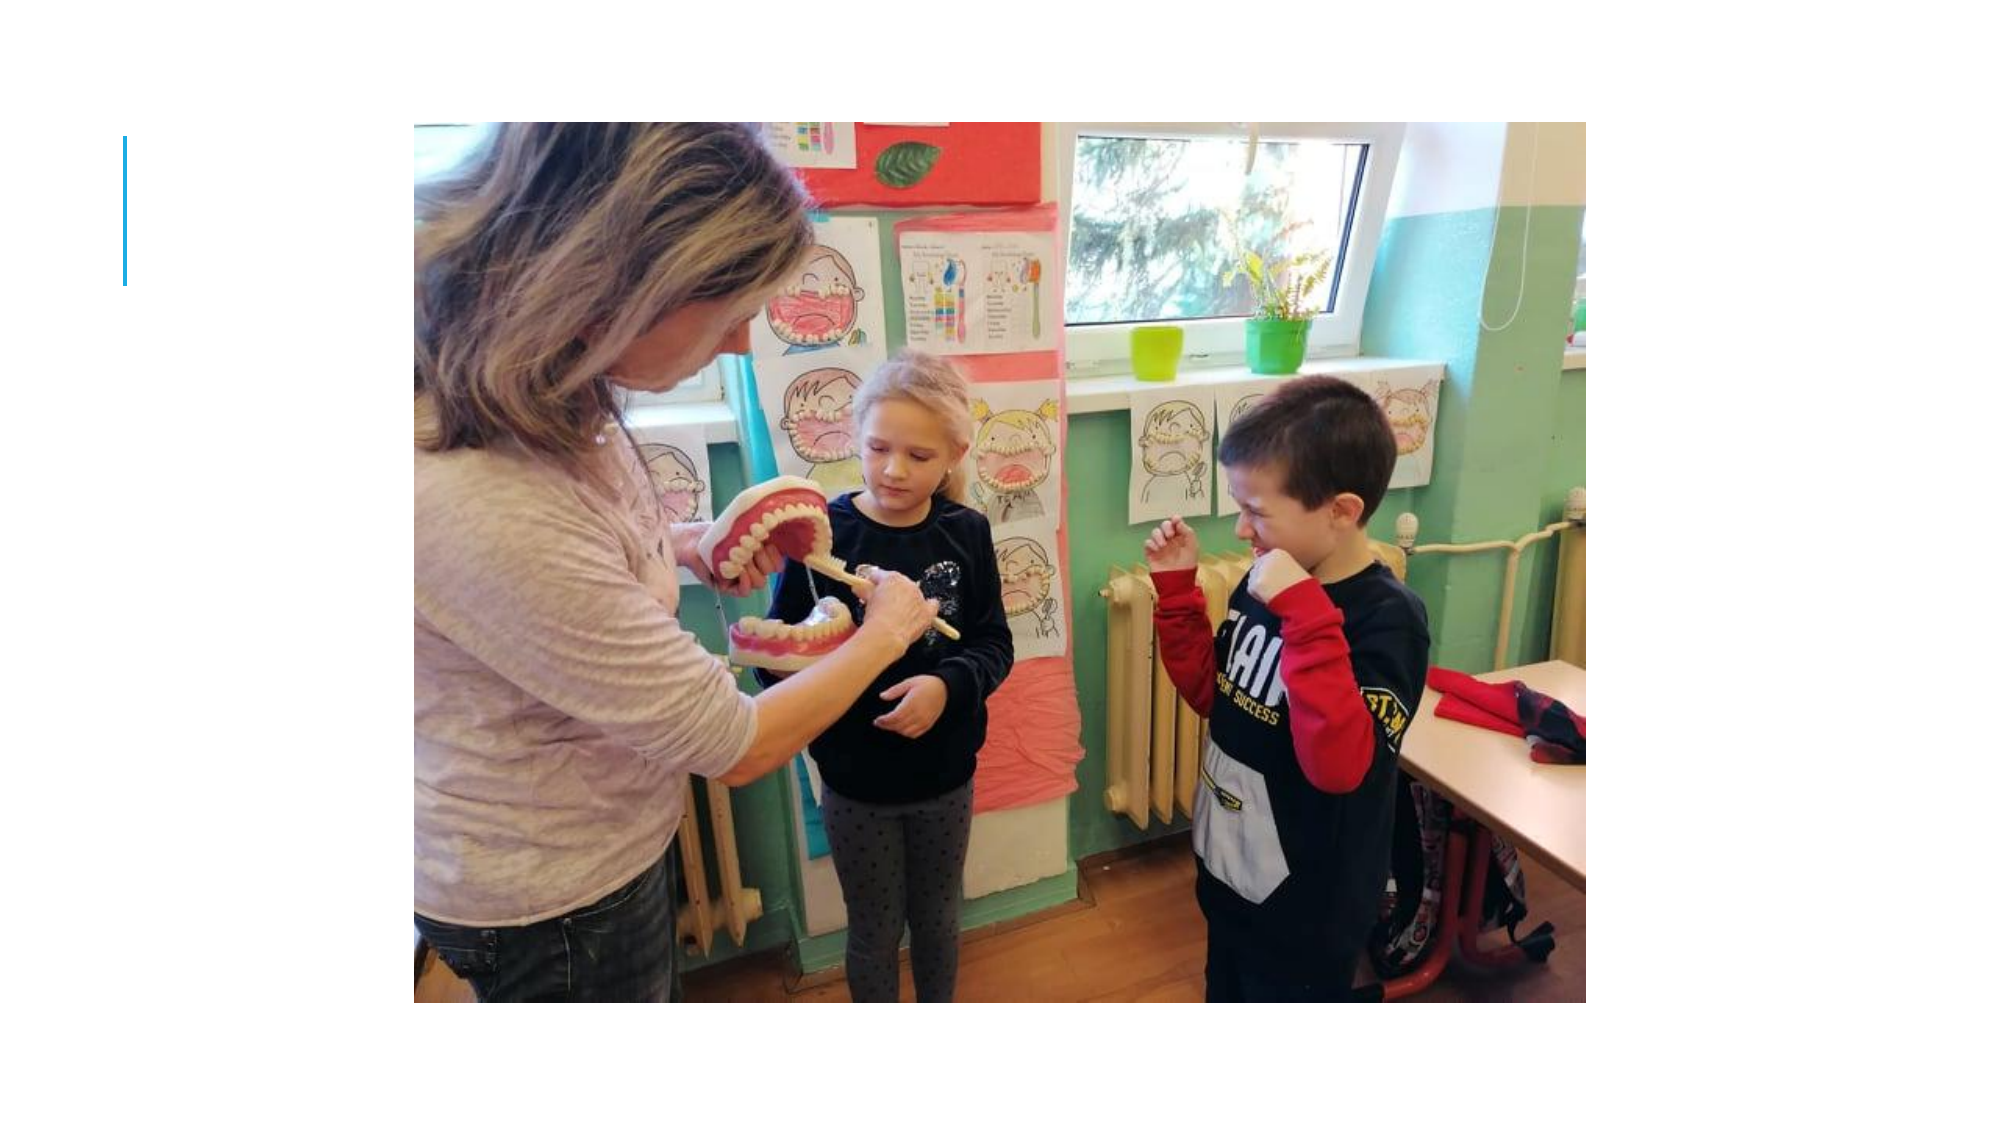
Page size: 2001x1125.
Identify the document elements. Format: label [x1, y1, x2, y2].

picture [413, 122, 1587, 1003]
